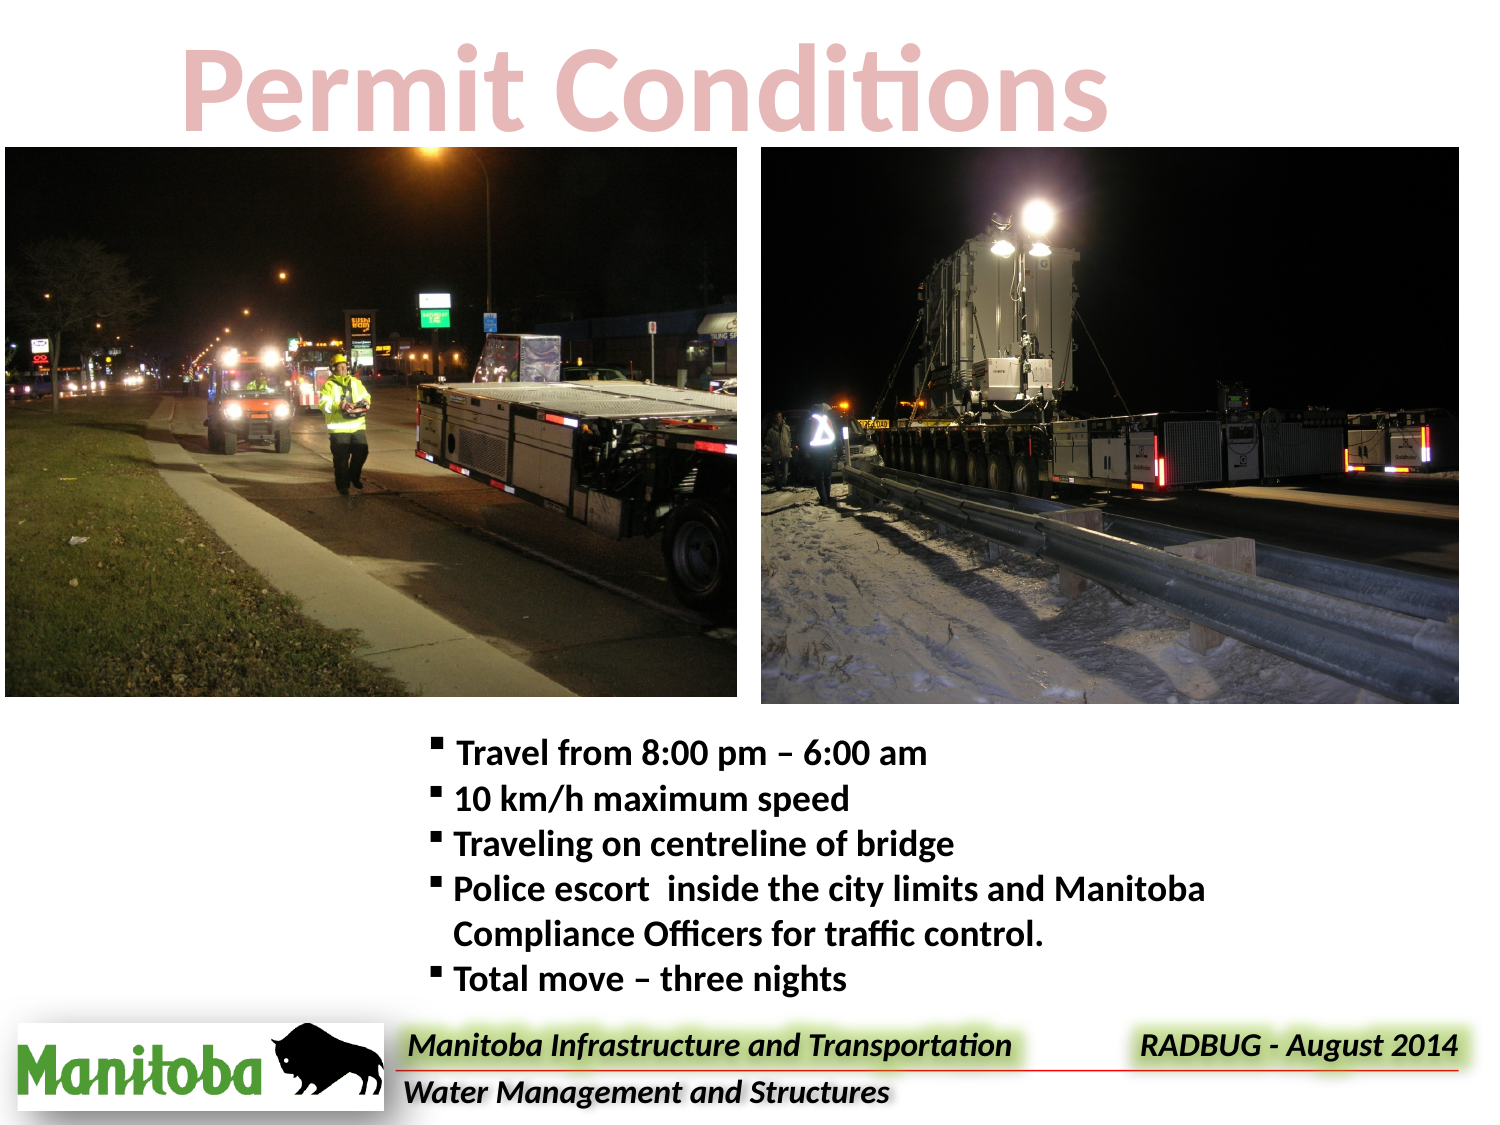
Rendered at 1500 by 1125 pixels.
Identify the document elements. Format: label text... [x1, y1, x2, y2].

text_box Permit Conditions [61, 0, 1228, 164]
picture [760, 147, 1459, 704]
picture [4, 147, 737, 697]
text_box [395, 1022, 1474, 1111]
picture [17, 1022, 385, 1111]
text_box Travel from 8:00 pm – 6:00 am 10 km/h maximum speed Traveling on centreline of bridge Police escort inside the city limits and Manitoba Compliance Officers for traffic control. Total move – three nights [412, 716, 1228, 1007]
